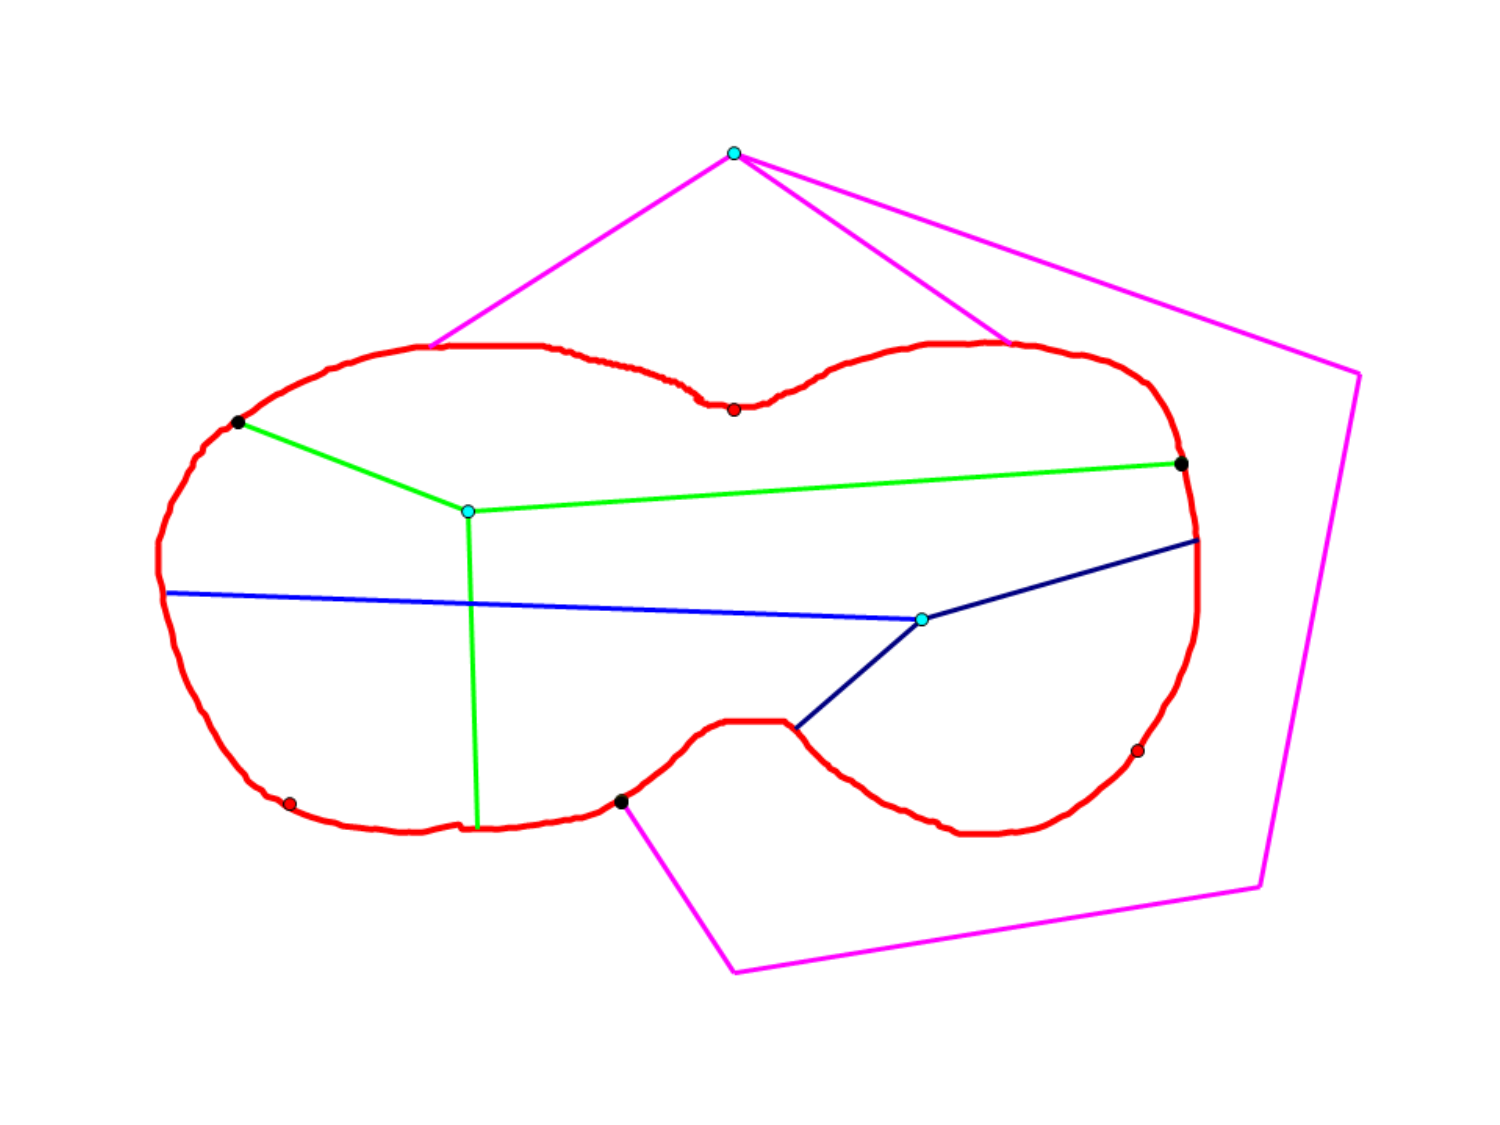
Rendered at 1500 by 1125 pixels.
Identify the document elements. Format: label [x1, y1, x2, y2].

picture [125, 137, 1375, 988]
